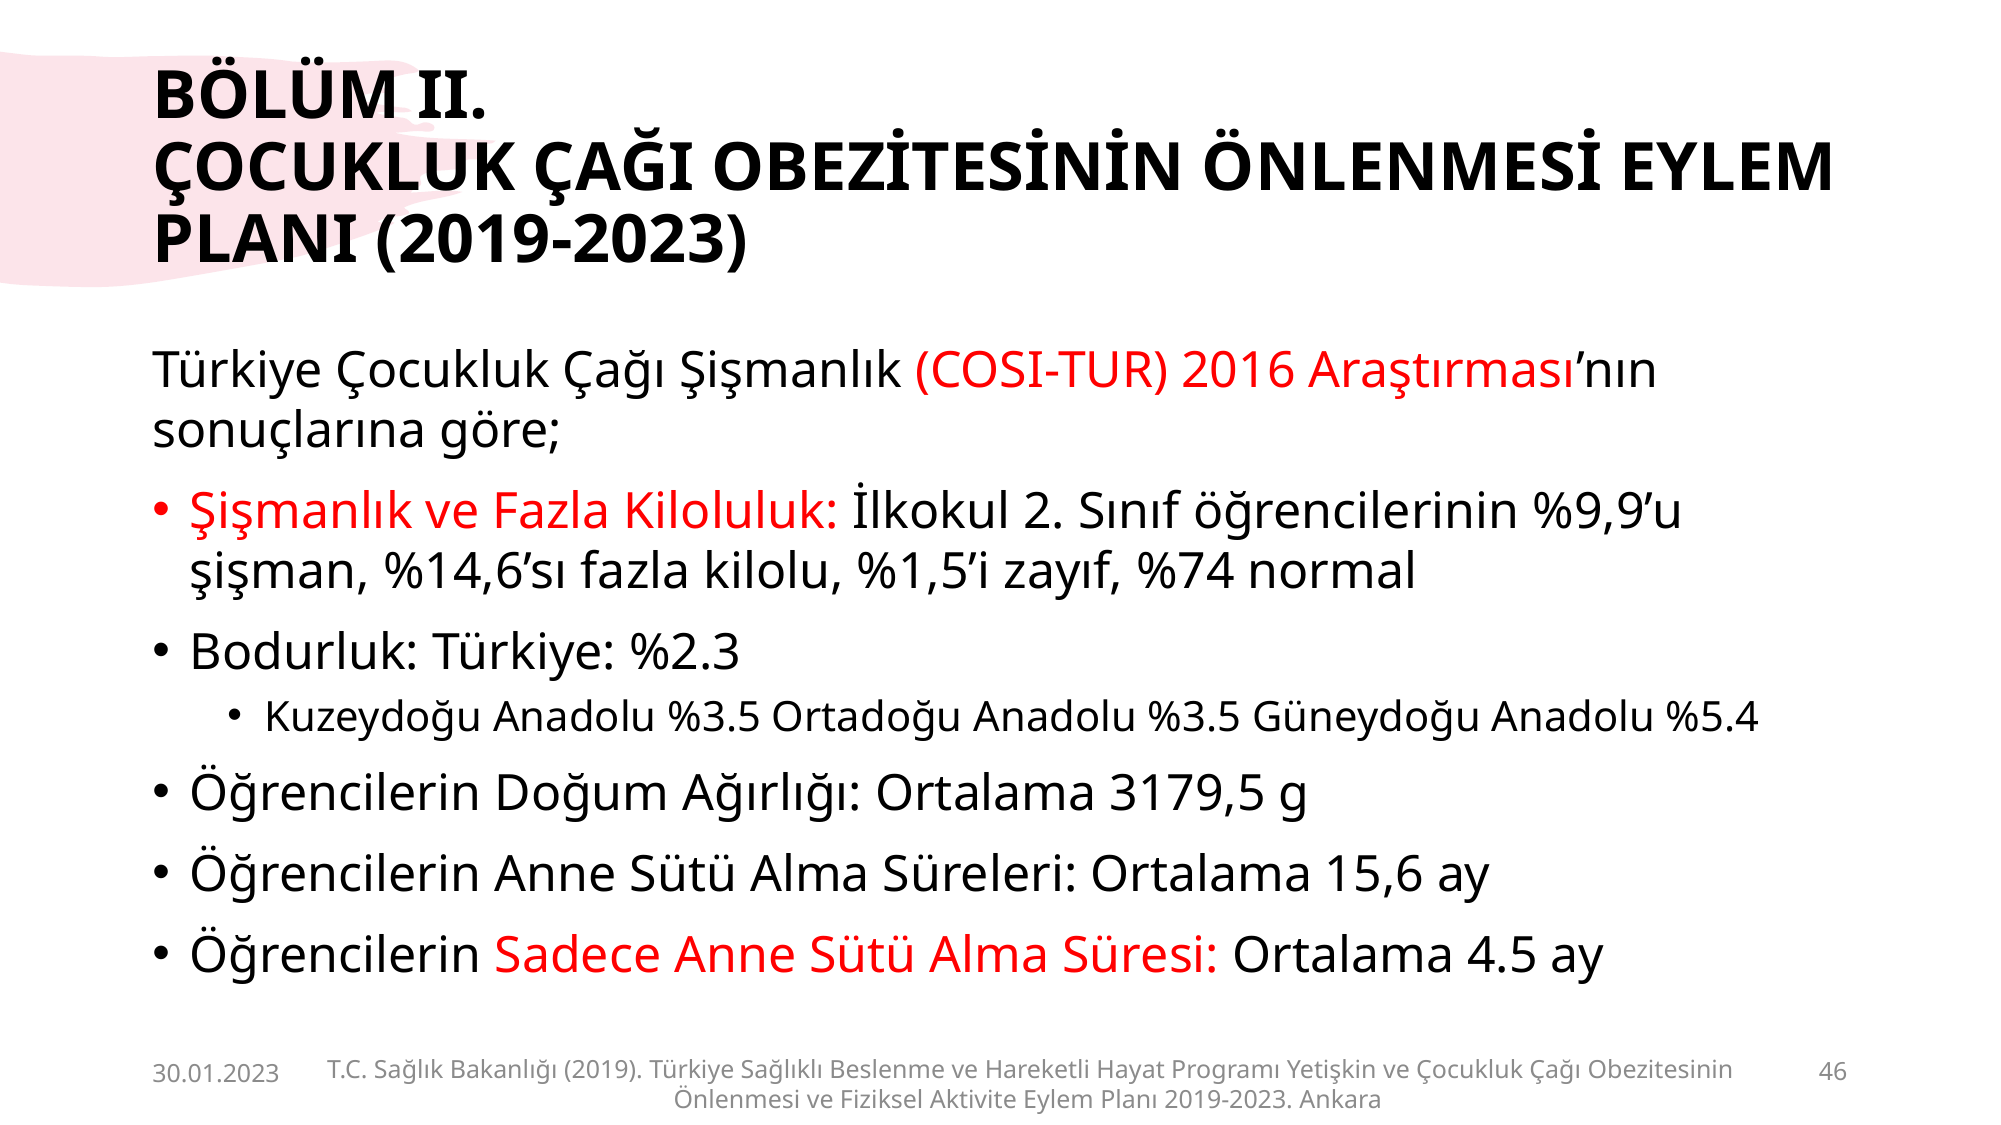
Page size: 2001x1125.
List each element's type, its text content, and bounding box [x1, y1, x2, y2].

footer T.C. Sağlık Bakanlığı (2019). Türkiye Sağlıklı Beslenme ve Hareketli Hayat Programı Yetişkin ve Çocukluk Çağı Obezitesinin Önlenmesi ve Fiziksel Aktivite Eylem Planı 2019-2023. Ankara [252, 1042, 1811, 1125]
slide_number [137, 1042, 252, 1103]
title BÖLÜM II. ÇOCUKLUK ÇAĞI OBEZİTESİNİN ÖNLENMESİ EYLEM PLANI (2019-2023) [137, 59, 1940, 278]
slide_number 46 [1811, 1042, 1863, 1103]
list Türkiye Çocukluk Çağı Şişmanlık (COSI-TUR) 2016 Araştırması’nın sonuçlarına göre; Şişmanlık ve Fazla Kiloluluk: İlkokul 2. Sınıf öğrencilerinin %9,9’u şişman, %14,6’sı fazla kilolu, %1,5’i zayıf, %74 normal Bodurluk: Türkiye: %2.3 Kuzeydoğu Anadolu %3.5 Ortadoğu Anadolu %3.5 Güneydoğu Anadolu %5.4 Öğrencilerin Doğum Ağırlığı: Ortalama 3179,5 g Öğrencilerin Anne Sütü Alma Süreleri: Ortalama 15,6 ay Öğrencilerin Sadece Anne Sütü Alma Süresi: Ortalama 4.5 ay [137, 329, 1863, 1013]
